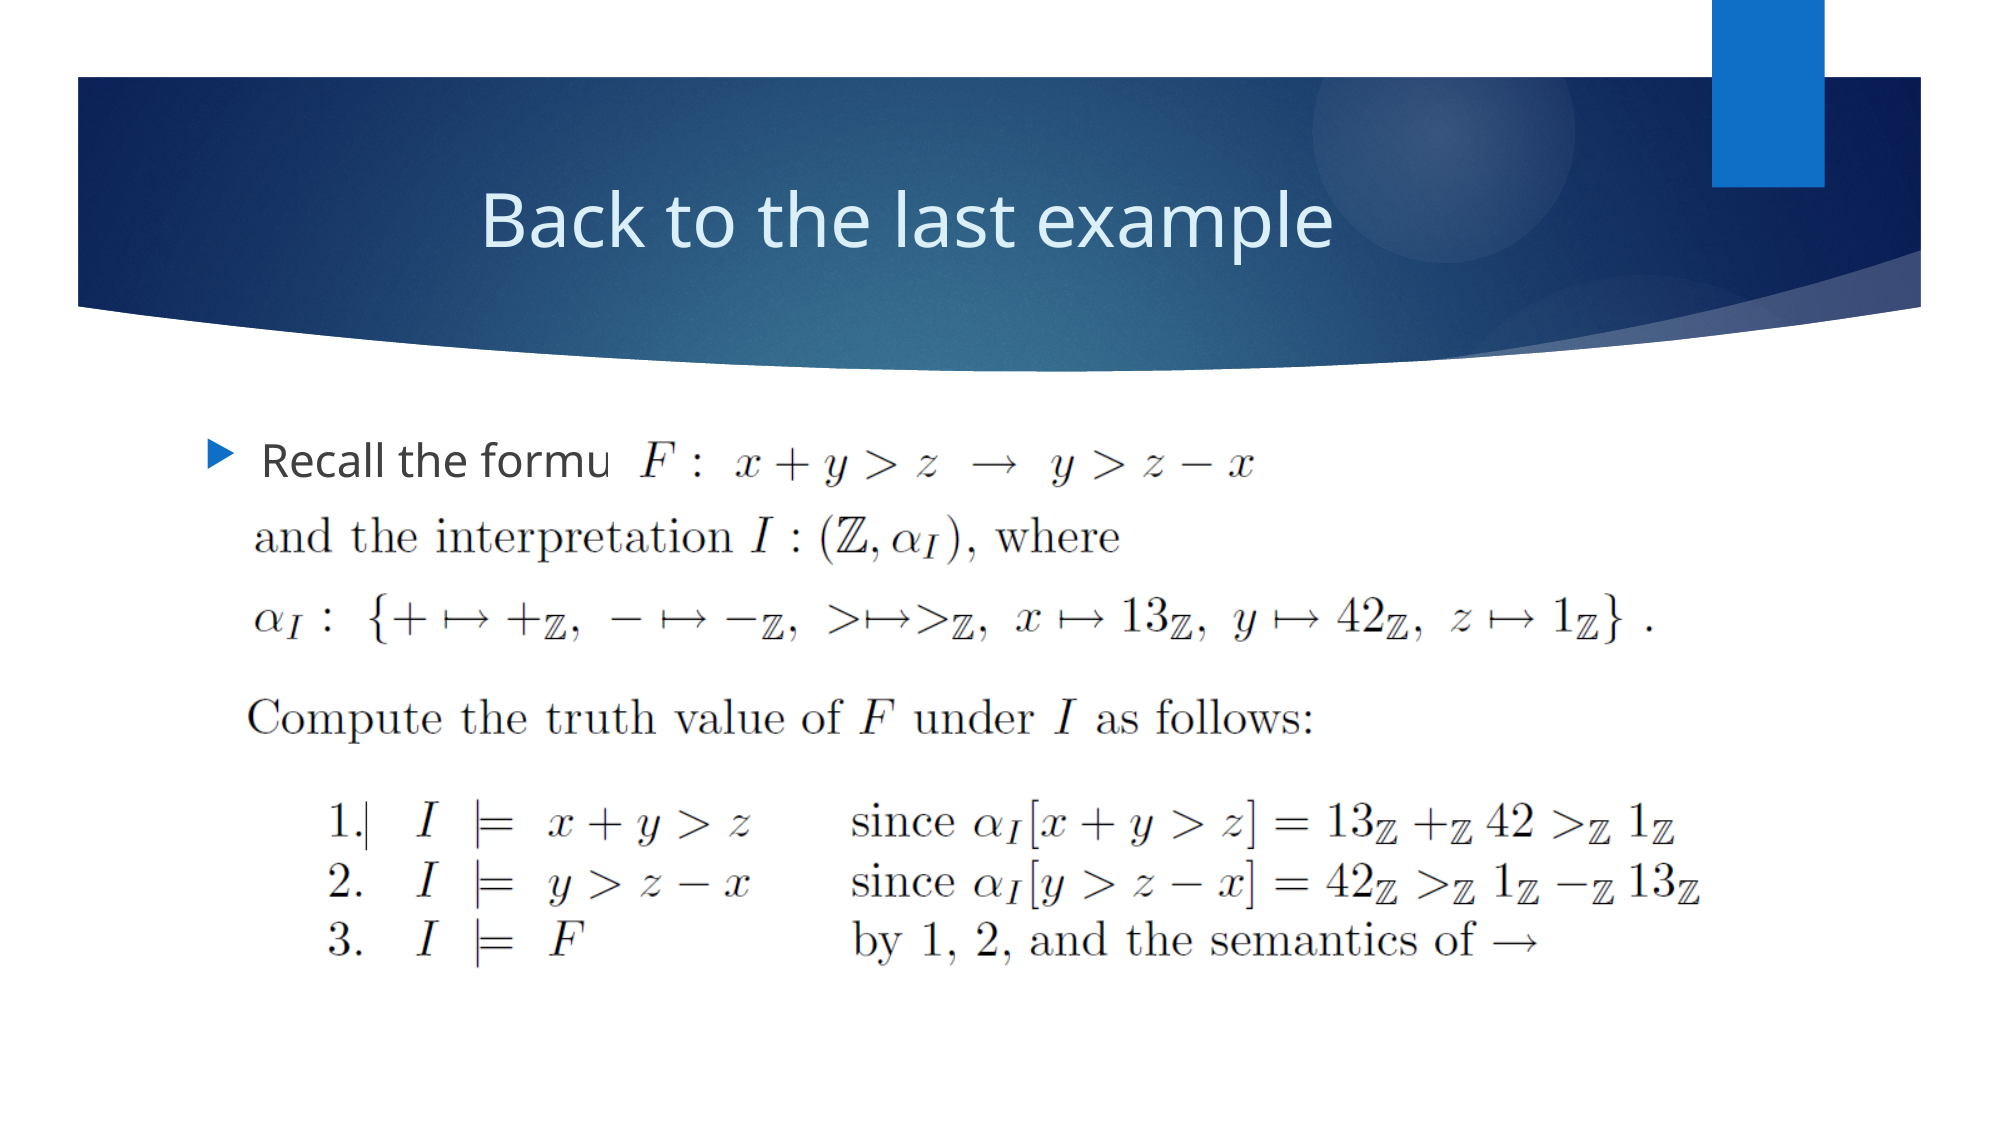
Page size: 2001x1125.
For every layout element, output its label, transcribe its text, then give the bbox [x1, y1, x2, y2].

list Recall the formula: [189, 424, 1627, 985]
picture [217, 675, 1748, 992]
picture [217, 578, 1675, 661]
picture [251, 416, 1284, 574]
title Back to the last example [189, 159, 1627, 276]
